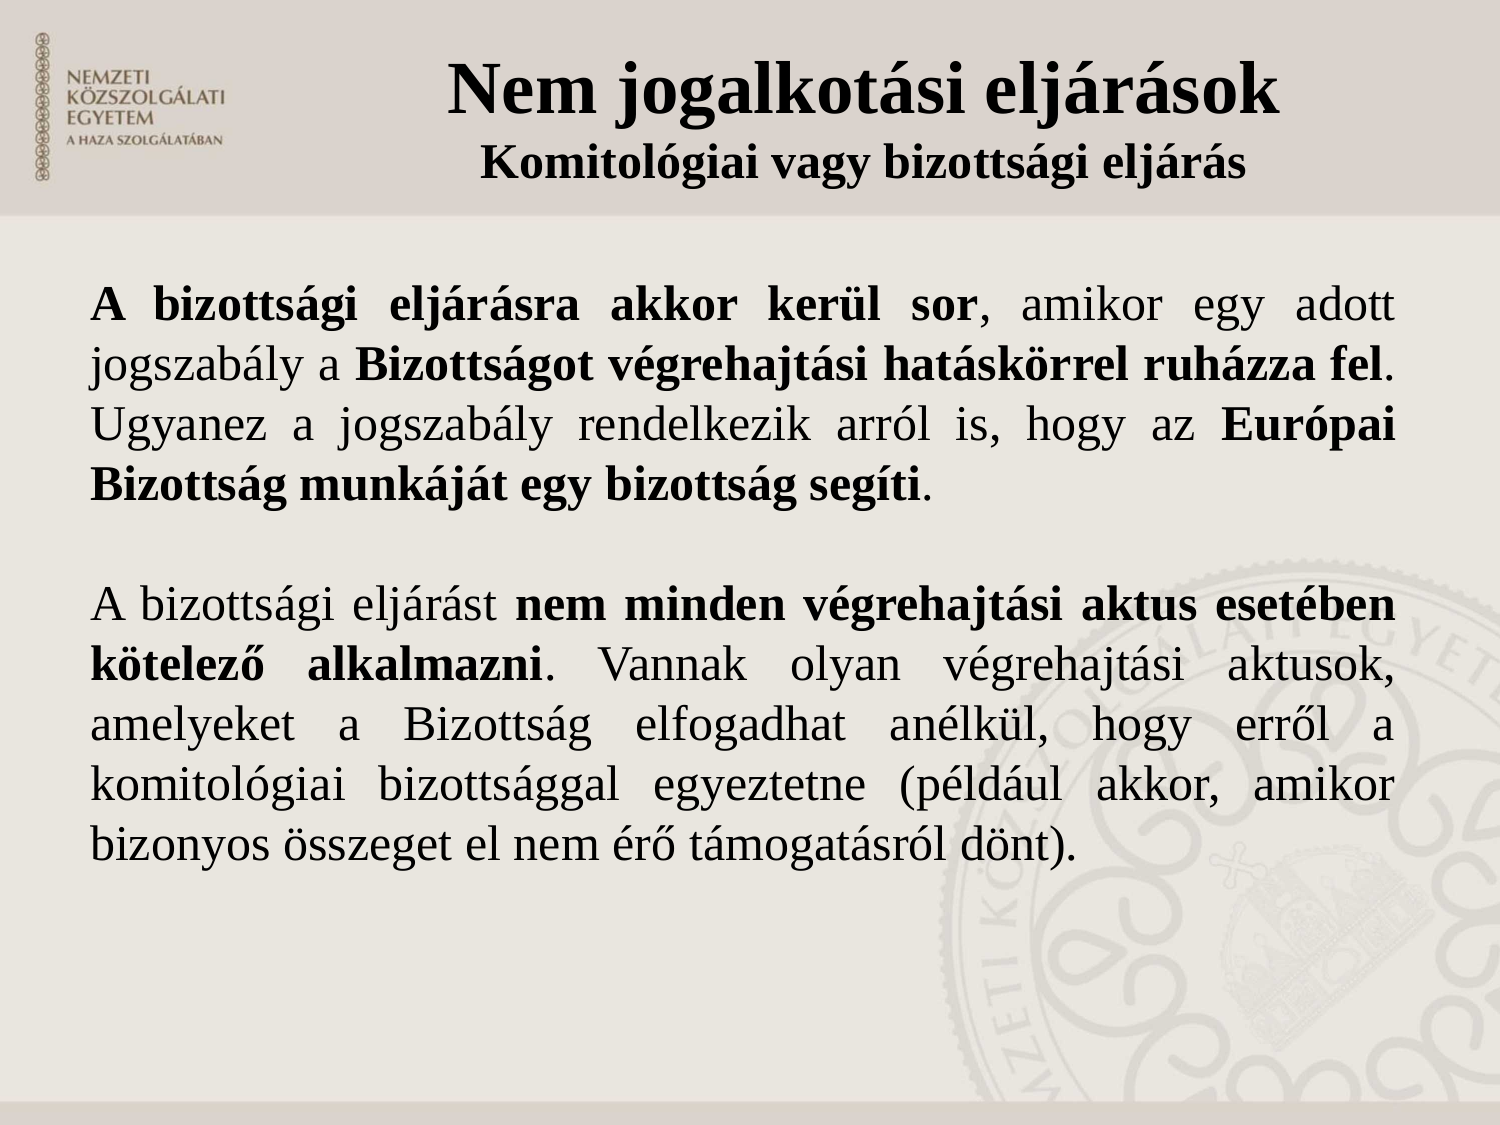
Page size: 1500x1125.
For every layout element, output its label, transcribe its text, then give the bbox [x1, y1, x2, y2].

list A bizottsági eljárásra akkor kerül sor, amikor egy adott jogszabály a Bizottságot végrehajtási hatáskörrel ruházza fel. Ugyanez a jogszabály rendelkezik arról is, hogy az Európai Bizottság munkáját egy bizottság segíti. A bizottsági eljárást nem minden végrehajtási aktus esetében kötelező alkalmazni. Vannak olyan végrehajtási aktusok, amelyeket a Bizottság elfogadhat anélkül, hogy erről a komitológiai bizottsággal egyeztetne (például akkor, amikor bizonyos összeget el nem érő támogatásról dönt). [75, 262, 1412, 1083]
text_box Nem jogalkotási eljárások Komitológiai vagy bizottsági eljárás [315, 30, 1414, 196]
picture [0, 0, 1500, 1125]
